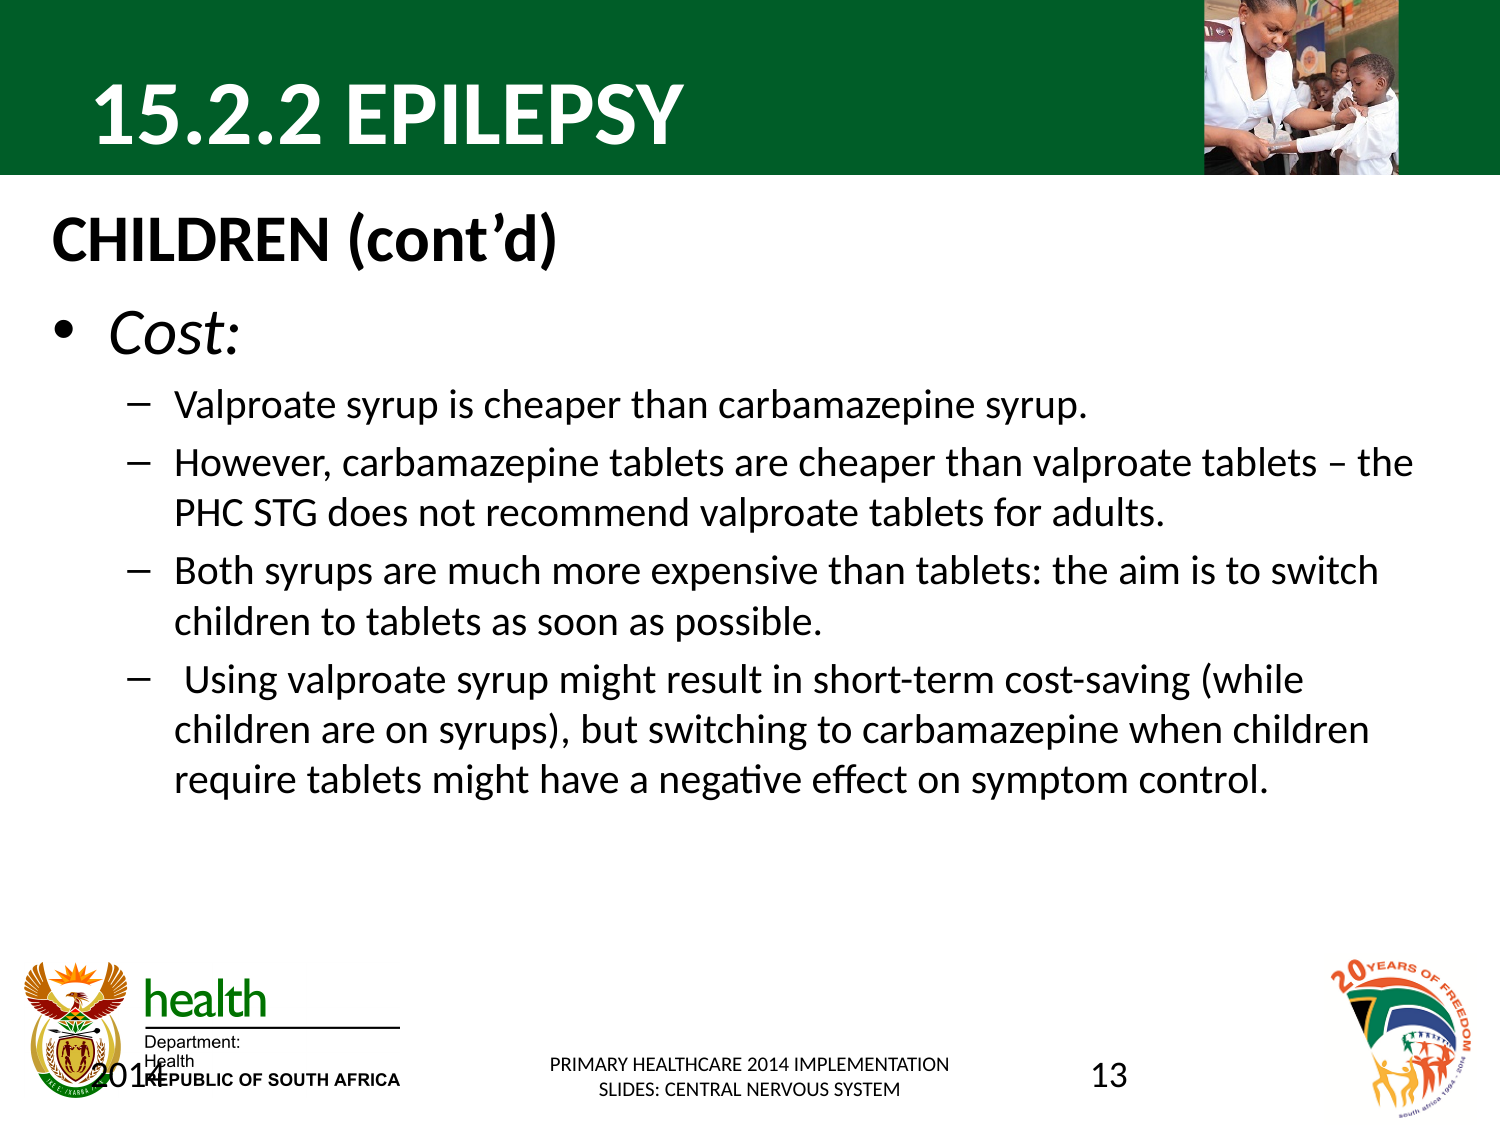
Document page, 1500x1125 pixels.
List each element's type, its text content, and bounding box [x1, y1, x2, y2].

picture [1324, 953, 1477, 1125]
slide_number 2014 [75, 1042, 425, 1103]
footer PRIMARY HEALTHCARE 2014 IMPLEMENTATION SLIDES: CENTRAL NERVOUS SYSTEM [512, 1042, 988, 1103]
slide_number 13 [1074, 1042, 1425, 1103]
picture [24, 962, 400, 1098]
picture [1204, 0, 1399, 45]
list CHILDREN (cont’d) Cost: Valproate syrup is cheaper than carbamazepine syrup. However, carbamazepine tablets are cheaper than valproate tablets – the PHC STG does not recommend valproate tablets for adults. Both syrups are much more expensive than tablets: the aim is to switch children to tablets as soon as possible. Using valproate syrup might result in short-term cost-saving (while children are on syrups), but switching to carbamazepine when children require tablets might have a negative effect on symptom control. [37, 187, 1463, 1005]
title 15.2.2 EPILEPSY [75, 45, 1425, 175]
